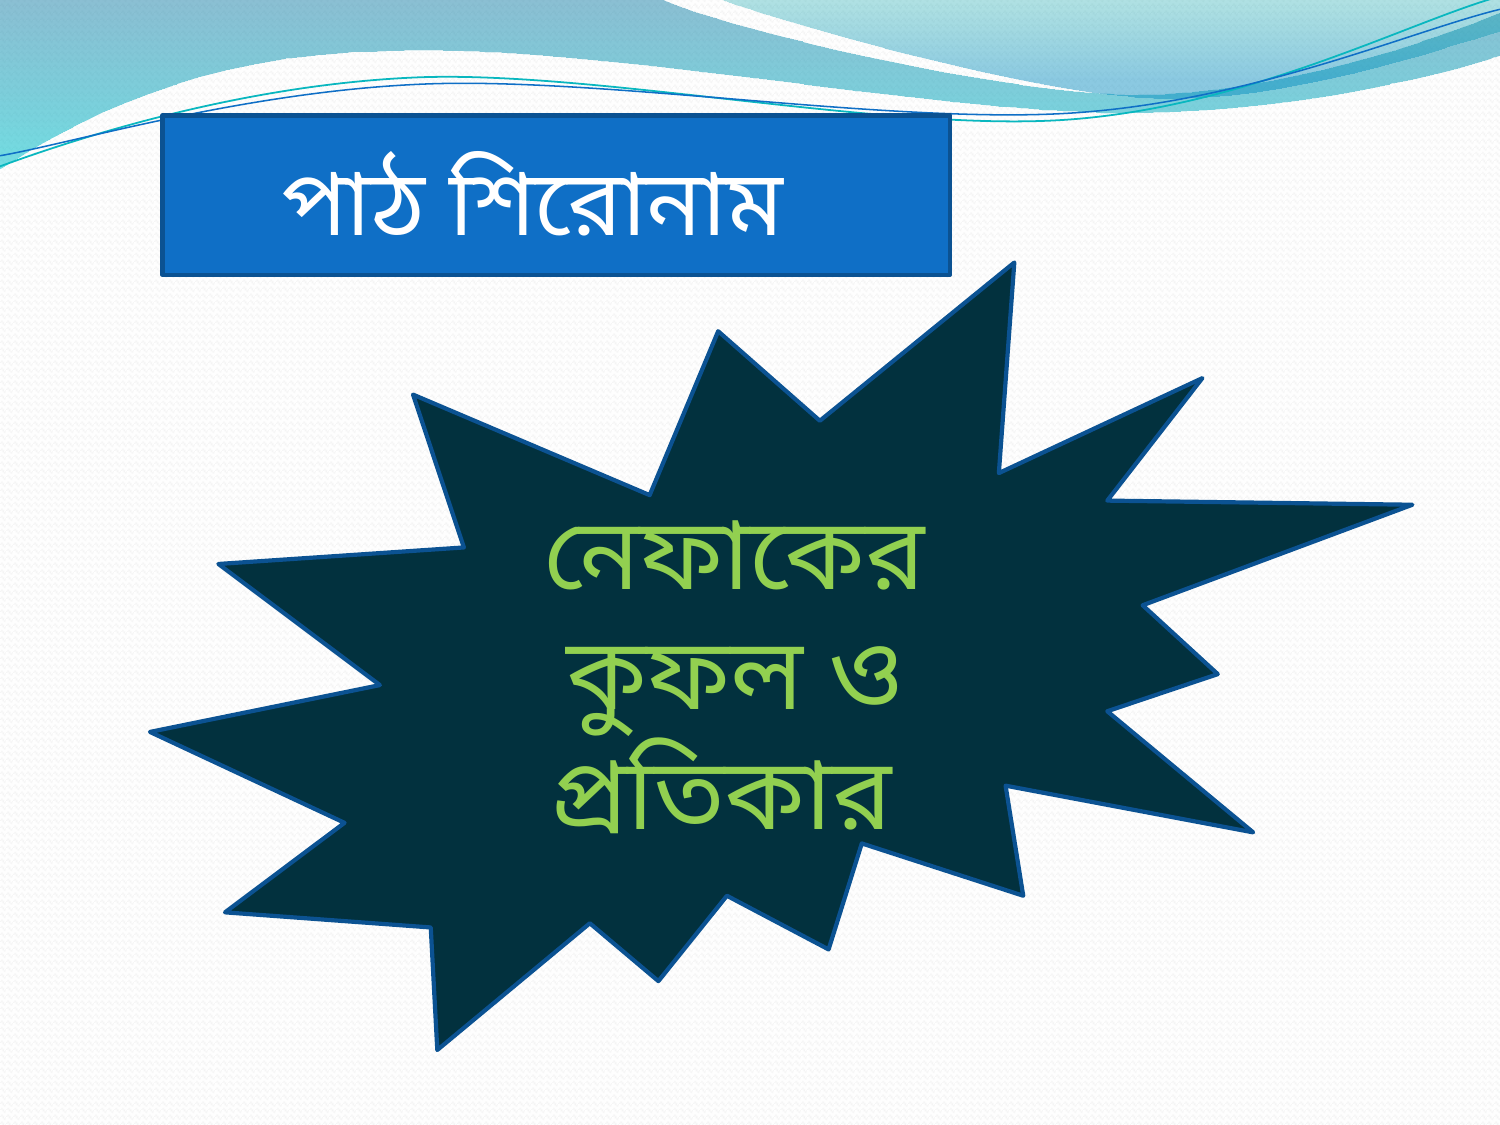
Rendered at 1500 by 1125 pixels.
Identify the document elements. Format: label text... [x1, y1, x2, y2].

text_box নেফাকের কুফল ও প্রতিকার [147, 260, 1415, 1052]
title পাঠ শিরোনাম [160, 113, 952, 277]
